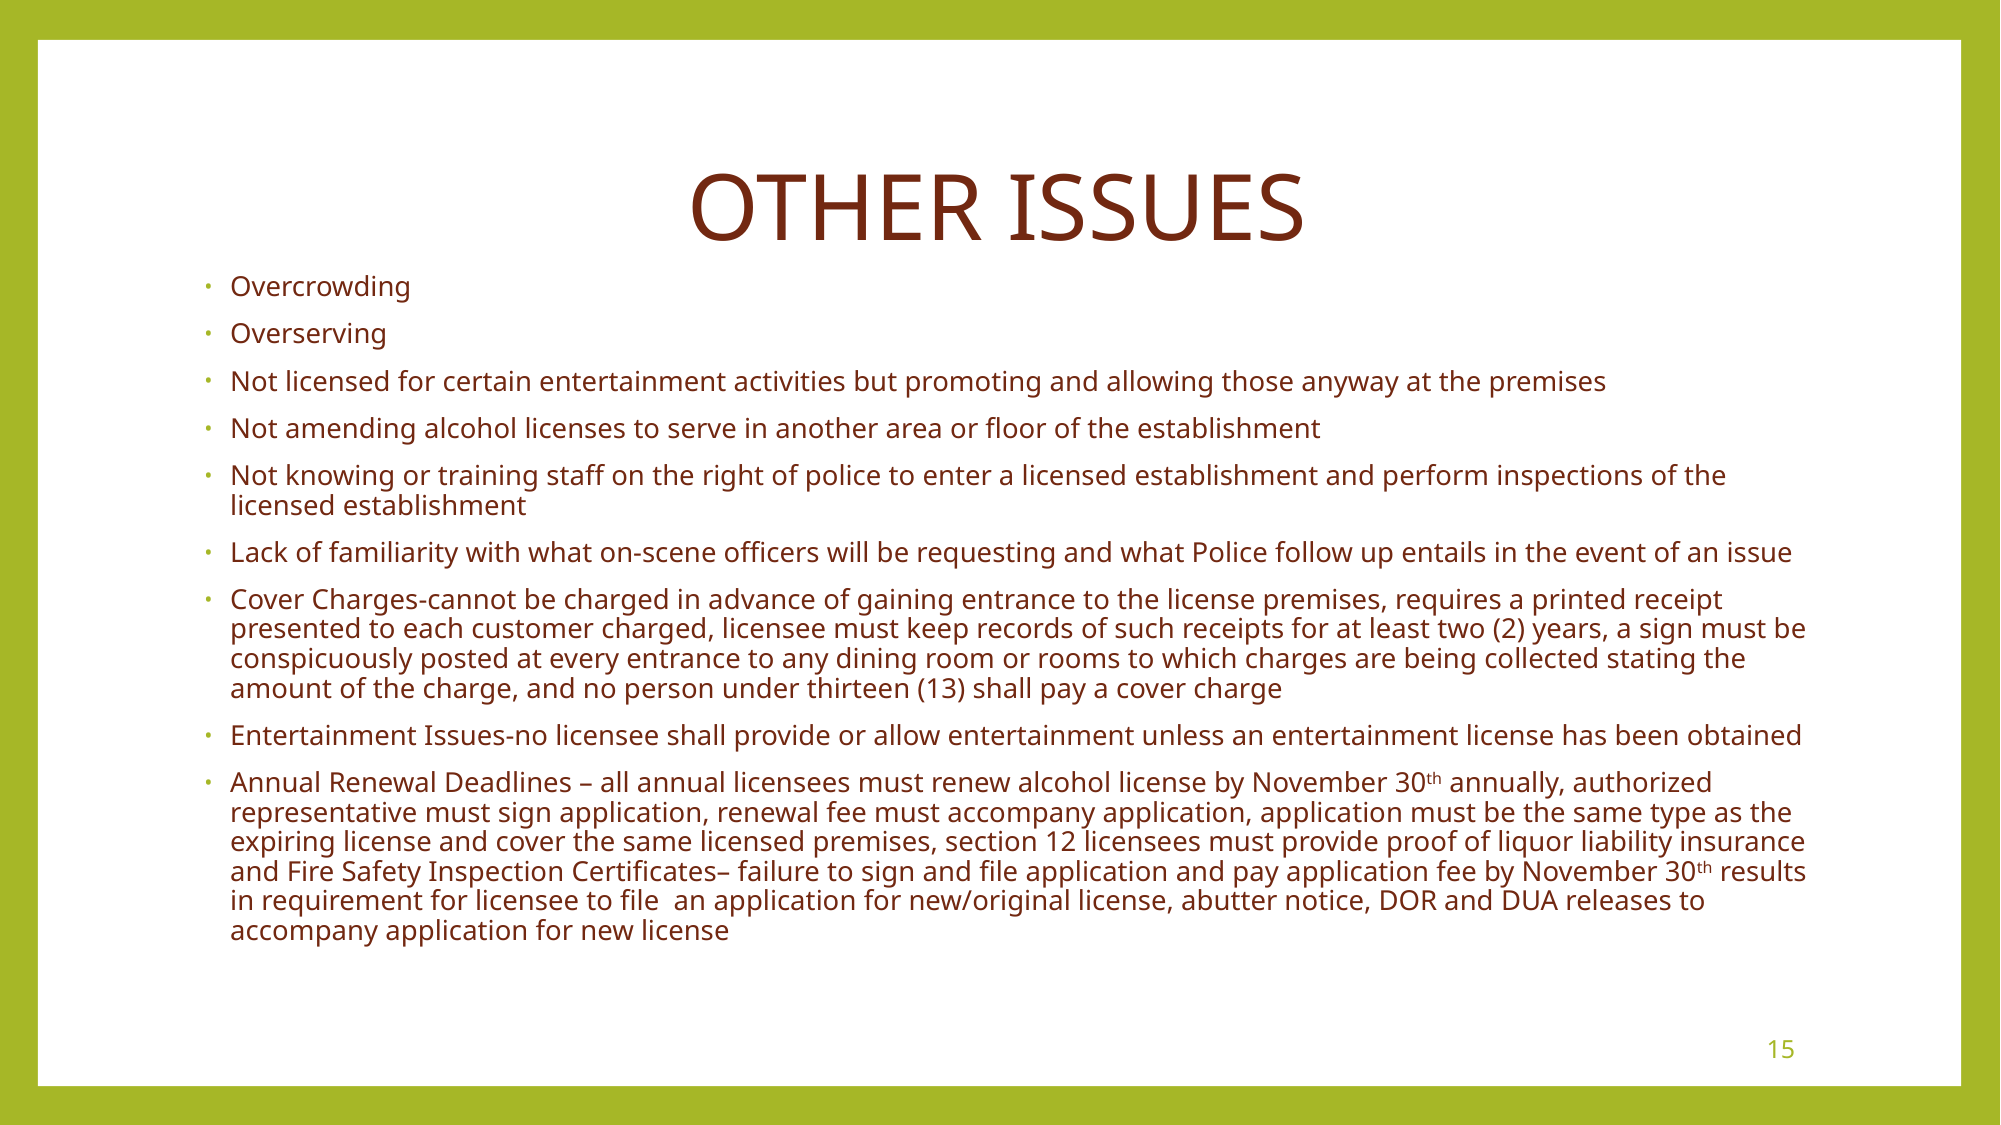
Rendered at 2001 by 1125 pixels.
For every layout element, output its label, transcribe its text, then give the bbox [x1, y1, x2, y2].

title OTHER ISSUES [187, 99, 1808, 265]
slide_number 15 [1530, 1020, 1811, 1081]
list Overcrowding Overserving Not licensed for certain entertainment activities but promoting and allowing those anyway at the premises Not amending alcohol licenses to serve in another area or floor of the establishment Not knowing or training staff on the right of police to enter a licensed establishment and perform inspections of the licensed establishment Lack of familiarity with what on-scene officers will be requesting and what Police follow up entails in the event of an issue Cover Charges-cannot be charged in advance of gaining entrance to the license premises, requires a printed receipt presented to each customer charged, licensee must keep records of such receipts for at least two (2) years, a sign must be conspicuously posted at every entrance to any dining room or rooms to which charges are being collected stating the amount of the charge, and no person under thirteen (13) shall pay a cover charge Entertainment Issues-no licensee shall provide or allow entertainment unless an entertainment license has been obtained Annual Renewal Deadlines – all annual licensees must renew alcohol license by November 30th annually, authorized representative must sign application, renewal fee must accompany application, application must be the same type as the expiring license and cover the same licensed premises, section 12 licensees must provide proof of liquor liability insurance and Fire Safety Inspection Certificates– failure to sign and file application and pay application fee by November 30th results in requirement for licensee to file an application for new/original license, abutter notice, DOR and DUA releases to accompany application for new license [183, 265, 1851, 1013]
